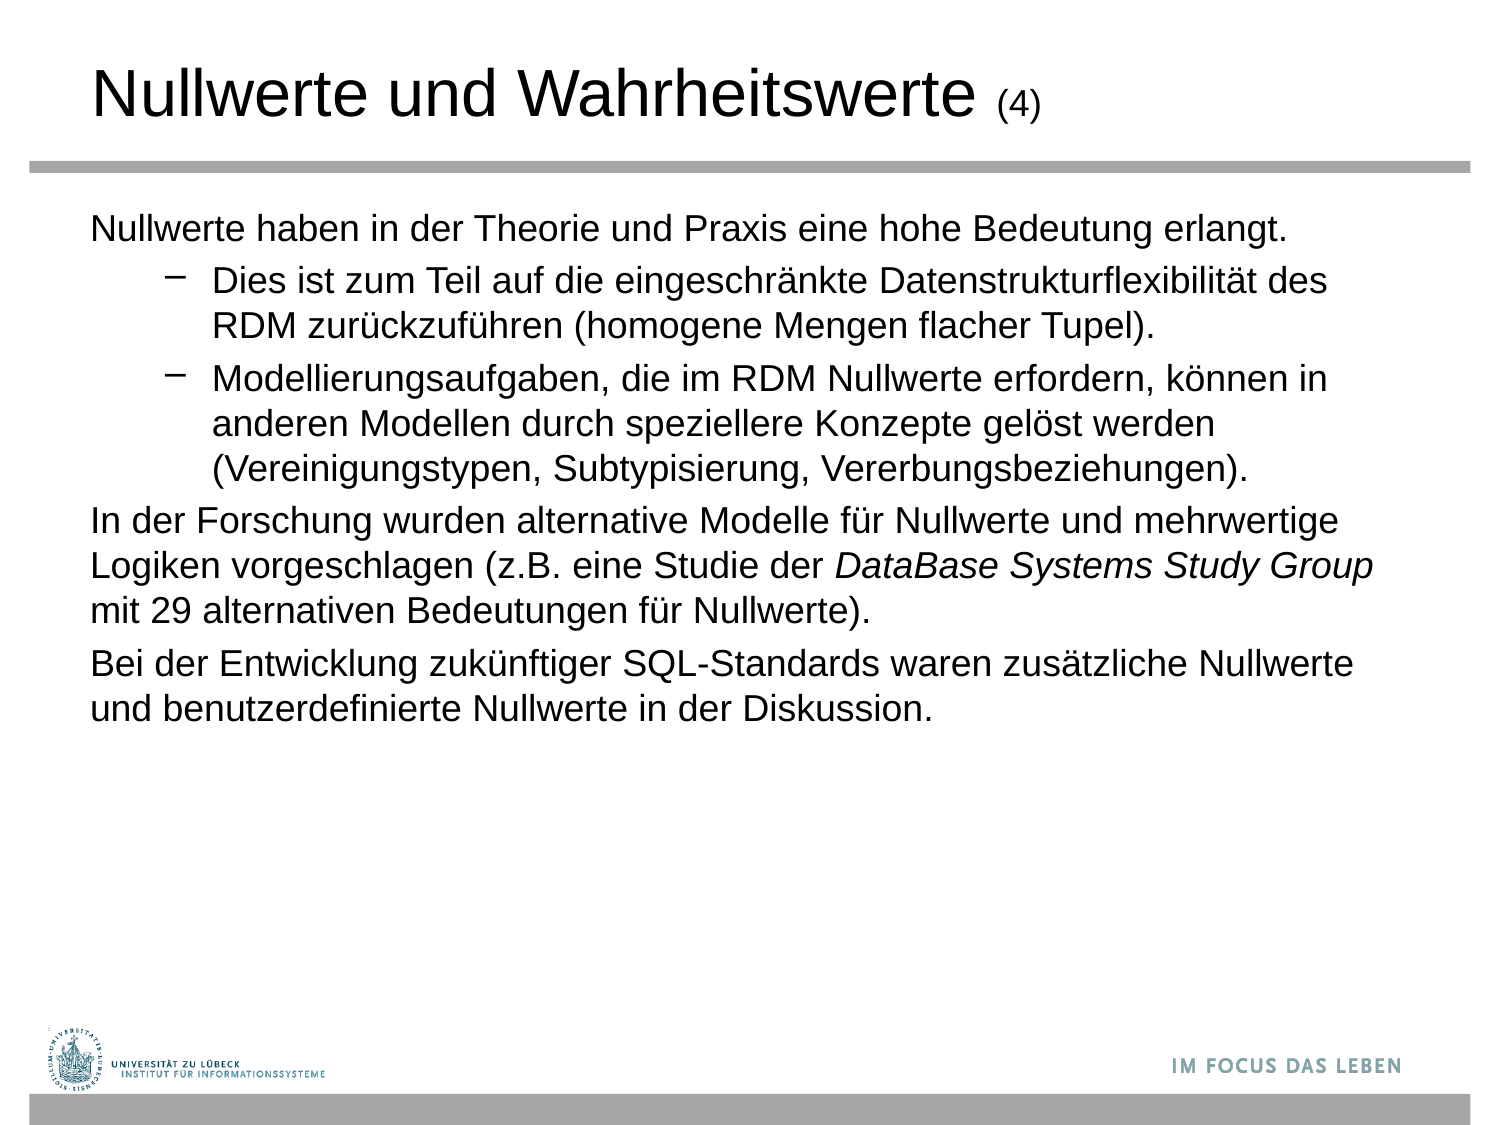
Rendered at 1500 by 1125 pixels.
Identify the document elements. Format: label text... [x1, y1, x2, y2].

picture [1173, 1058, 1400, 1073]
list Nullwerte haben in der Theorie und Praxis eine hohe Bedeutung erlangt. Dies ist zum Teil auf die eingeschränkte Datenstrukturflexibilität des RDM zurückzuführen (homogene Mengen flacher Tupel). Modellierungsaufgaben, die im RDM Nullwerte erfordern, können in anderen Modellen durch speziellere Konzepte gelöst werden (Vereinigungstypen, Subtypisierung, Vererbungsbeziehungen). In der Forschung wurden alternative Modelle für Nullwerte und mehrwertige Logiken vorgeschlagen (z.B. eine Studie der DataBase Systems Study Group mit 29 alternativen Bedeutungen für Nullwerte). Bei der Entwicklung zukünftiger SQL-Standards waren zusätzliche Nullwerte und benutzerdefinierte Nullwerte in der Diskussion. [75, 196, 1425, 1012]
title Nullwerte und Wahrheitswerte (4) [76, 42, 1427, 126]
